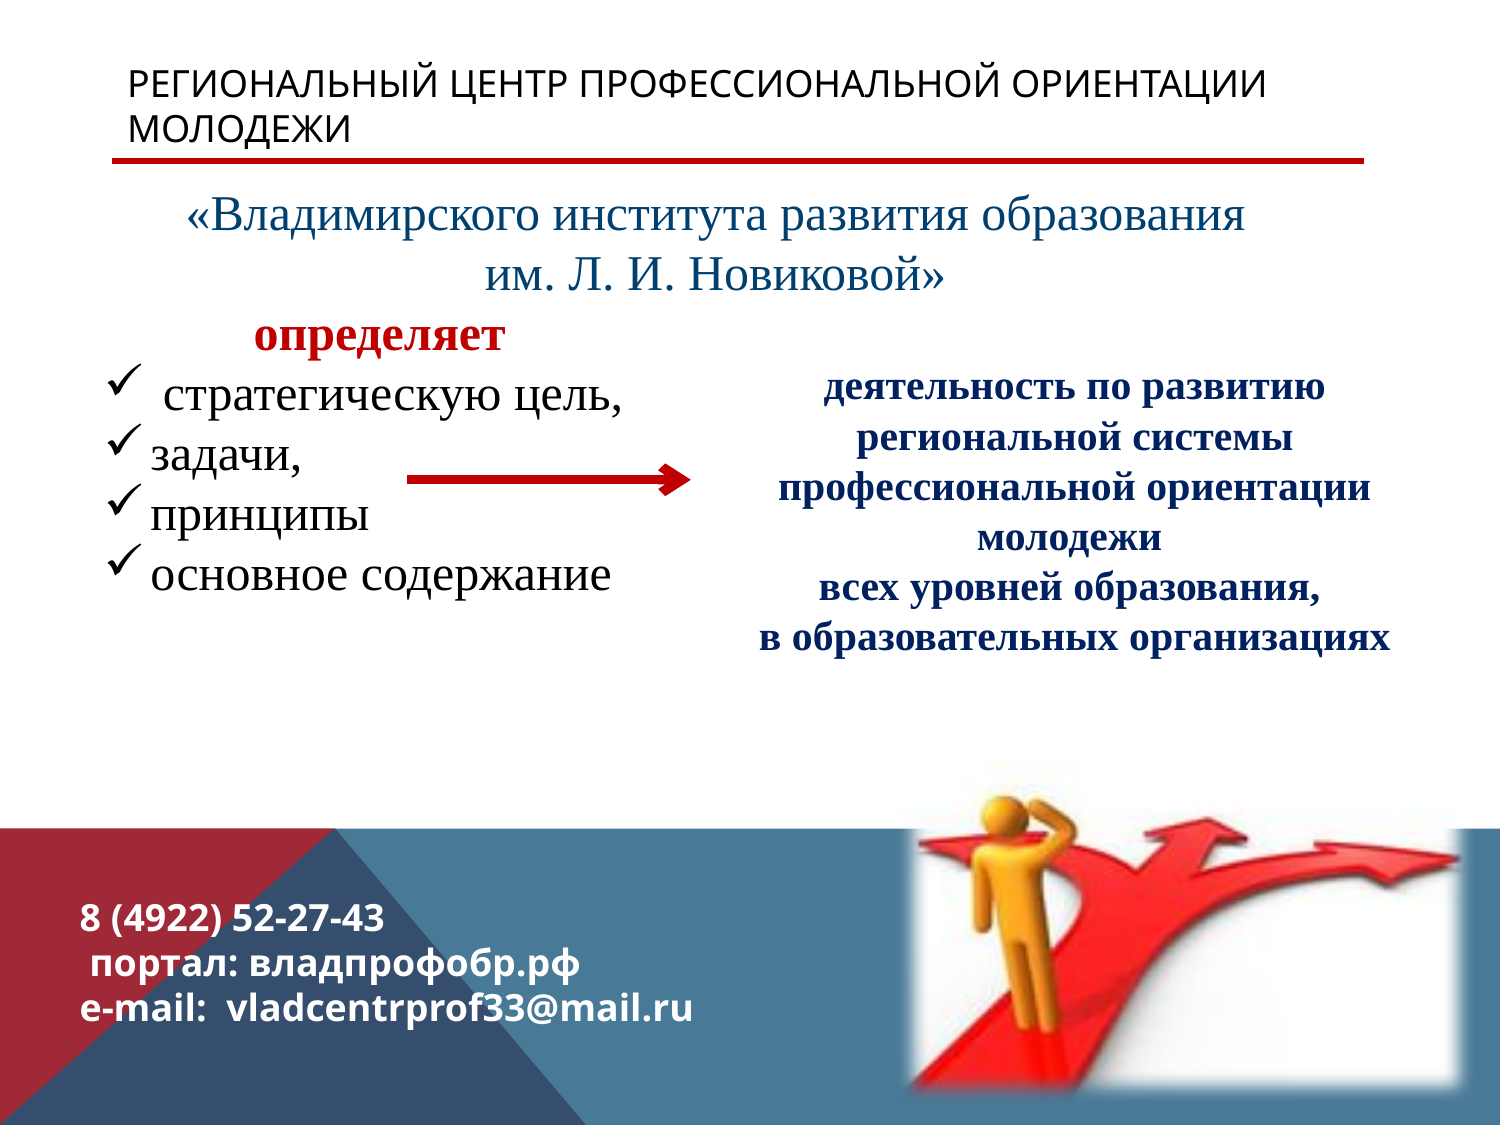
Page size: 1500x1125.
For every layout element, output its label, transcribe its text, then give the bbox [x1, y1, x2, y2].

text_box 8 (4922) 52-27-43 портал: владпрофобр.рф e-mail: vladcentrprof33@mail.ru [64, 886, 815, 1037]
picture [895, 668, 1477, 1105]
title региональный центр профессиональной ориентации молодежи [112, 60, 1376, 150]
text_box деятельность по развитию региональной системы профессиональной ориентации молодежи всех уровней образования, в образовательных организациях [714, 351, 1436, 711]
list «Владимирского института развития образования им. Л. И. Новиковой» определяет стратегическую цель, задачи, принципы основное содержание [88, 172, 1356, 760]
